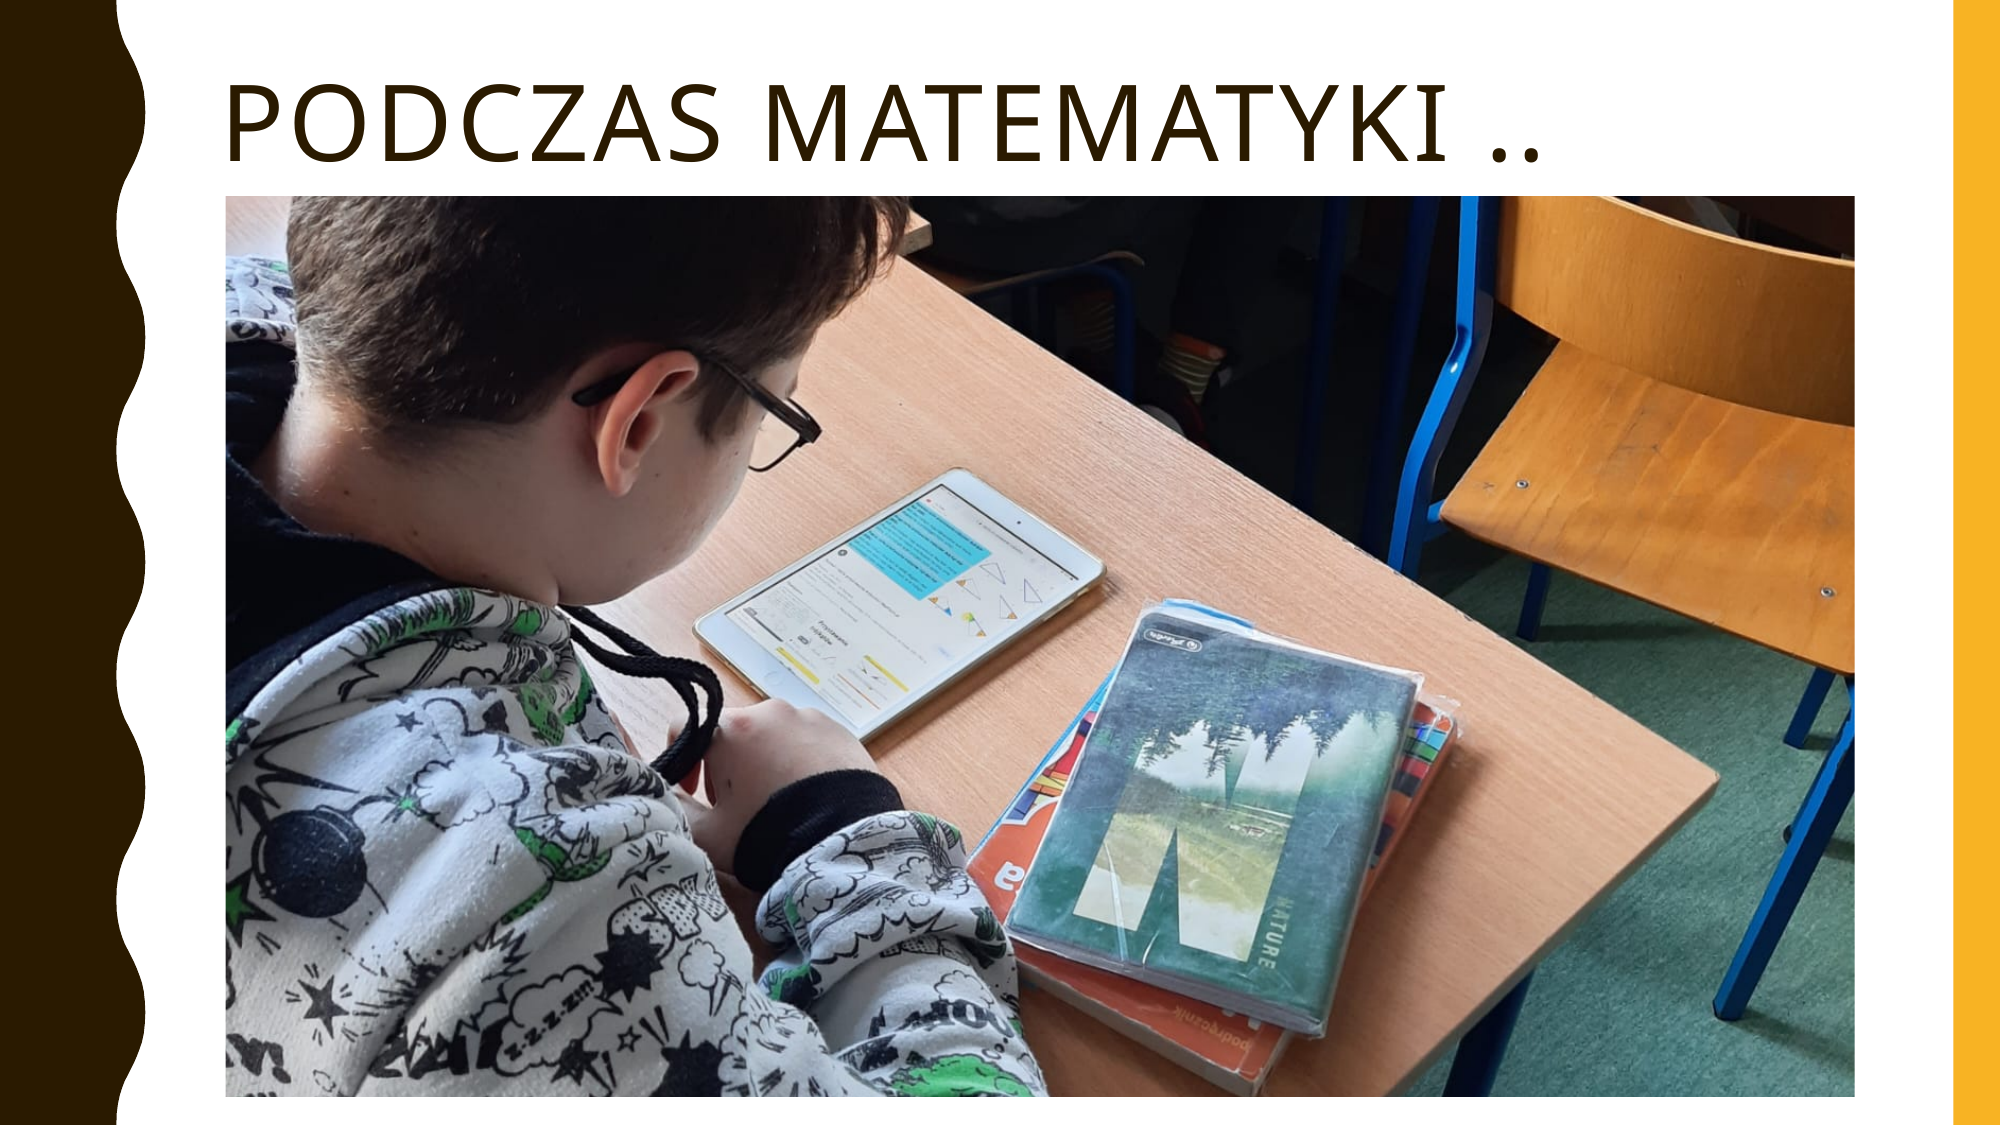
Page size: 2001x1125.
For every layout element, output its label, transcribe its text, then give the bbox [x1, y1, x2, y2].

title Podczas Matematyki .. [205, 62, 1875, 308]
picture [225, 196, 1855, 1097]
